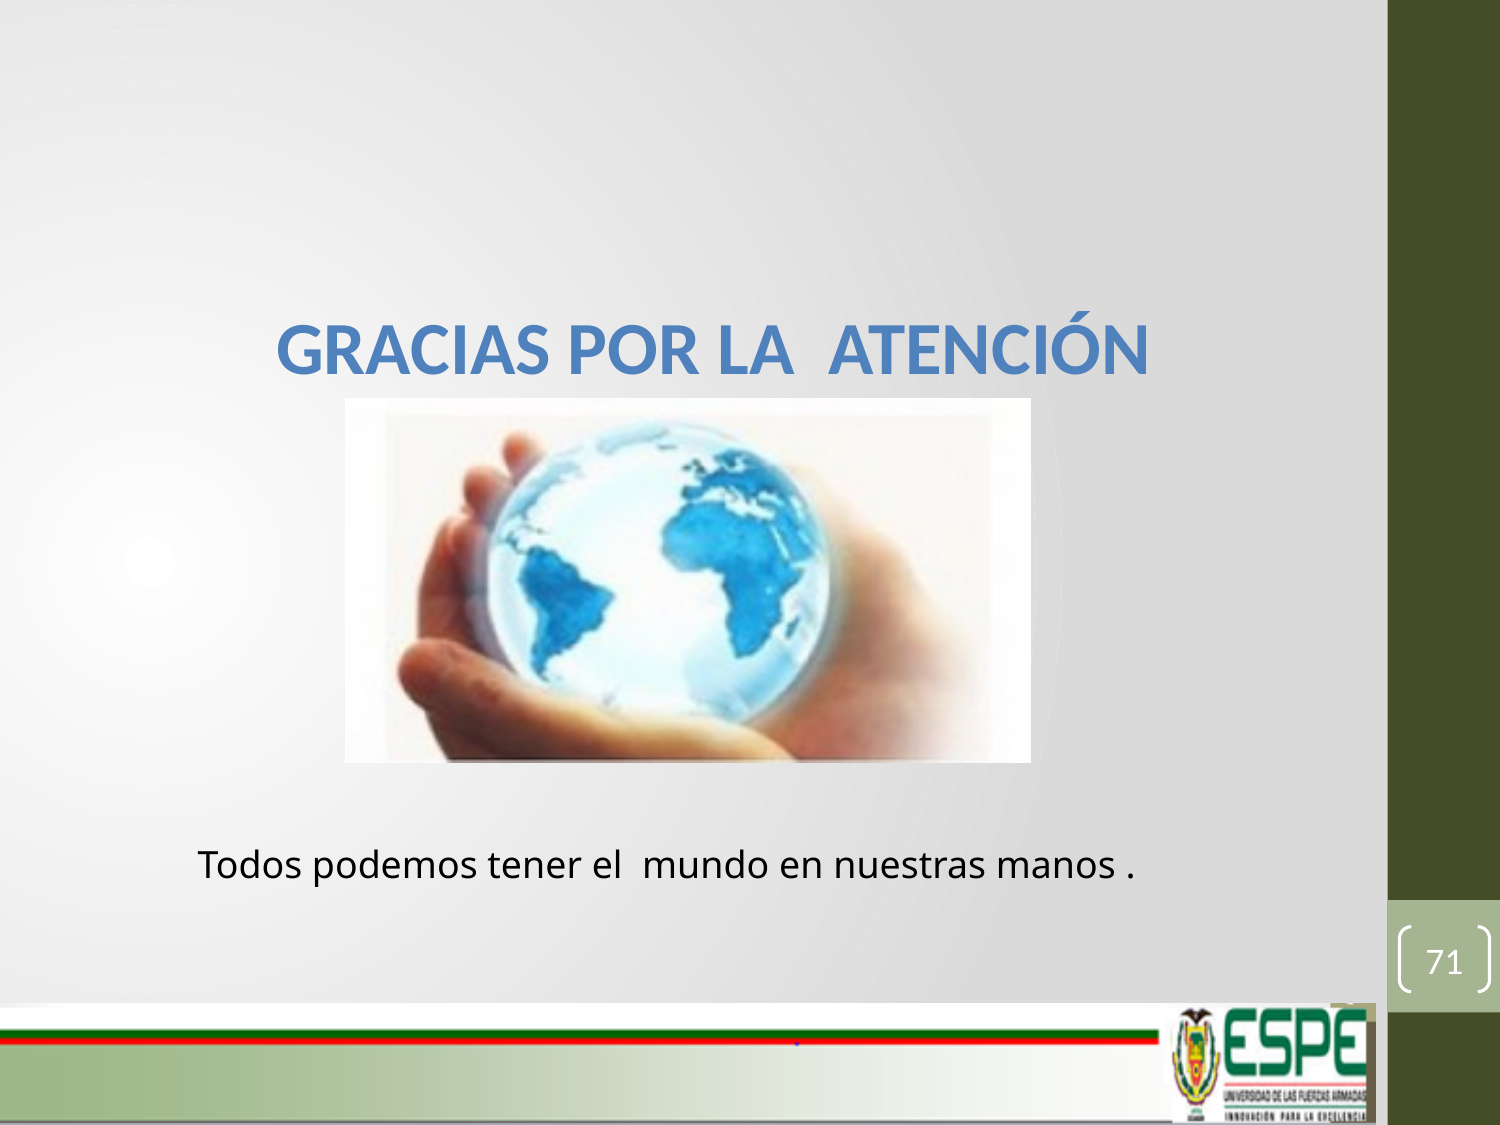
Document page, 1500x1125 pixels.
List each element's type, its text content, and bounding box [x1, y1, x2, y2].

text_box gracias por la atención [261, 278, 1185, 398]
slide_number 71 [1397, 925, 1492, 994]
picture [344, 398, 1032, 763]
text_box Todos podemos tener el mundo en nuestras manos . [182, 834, 1223, 894]
picture [0, 1002, 1377, 1125]
